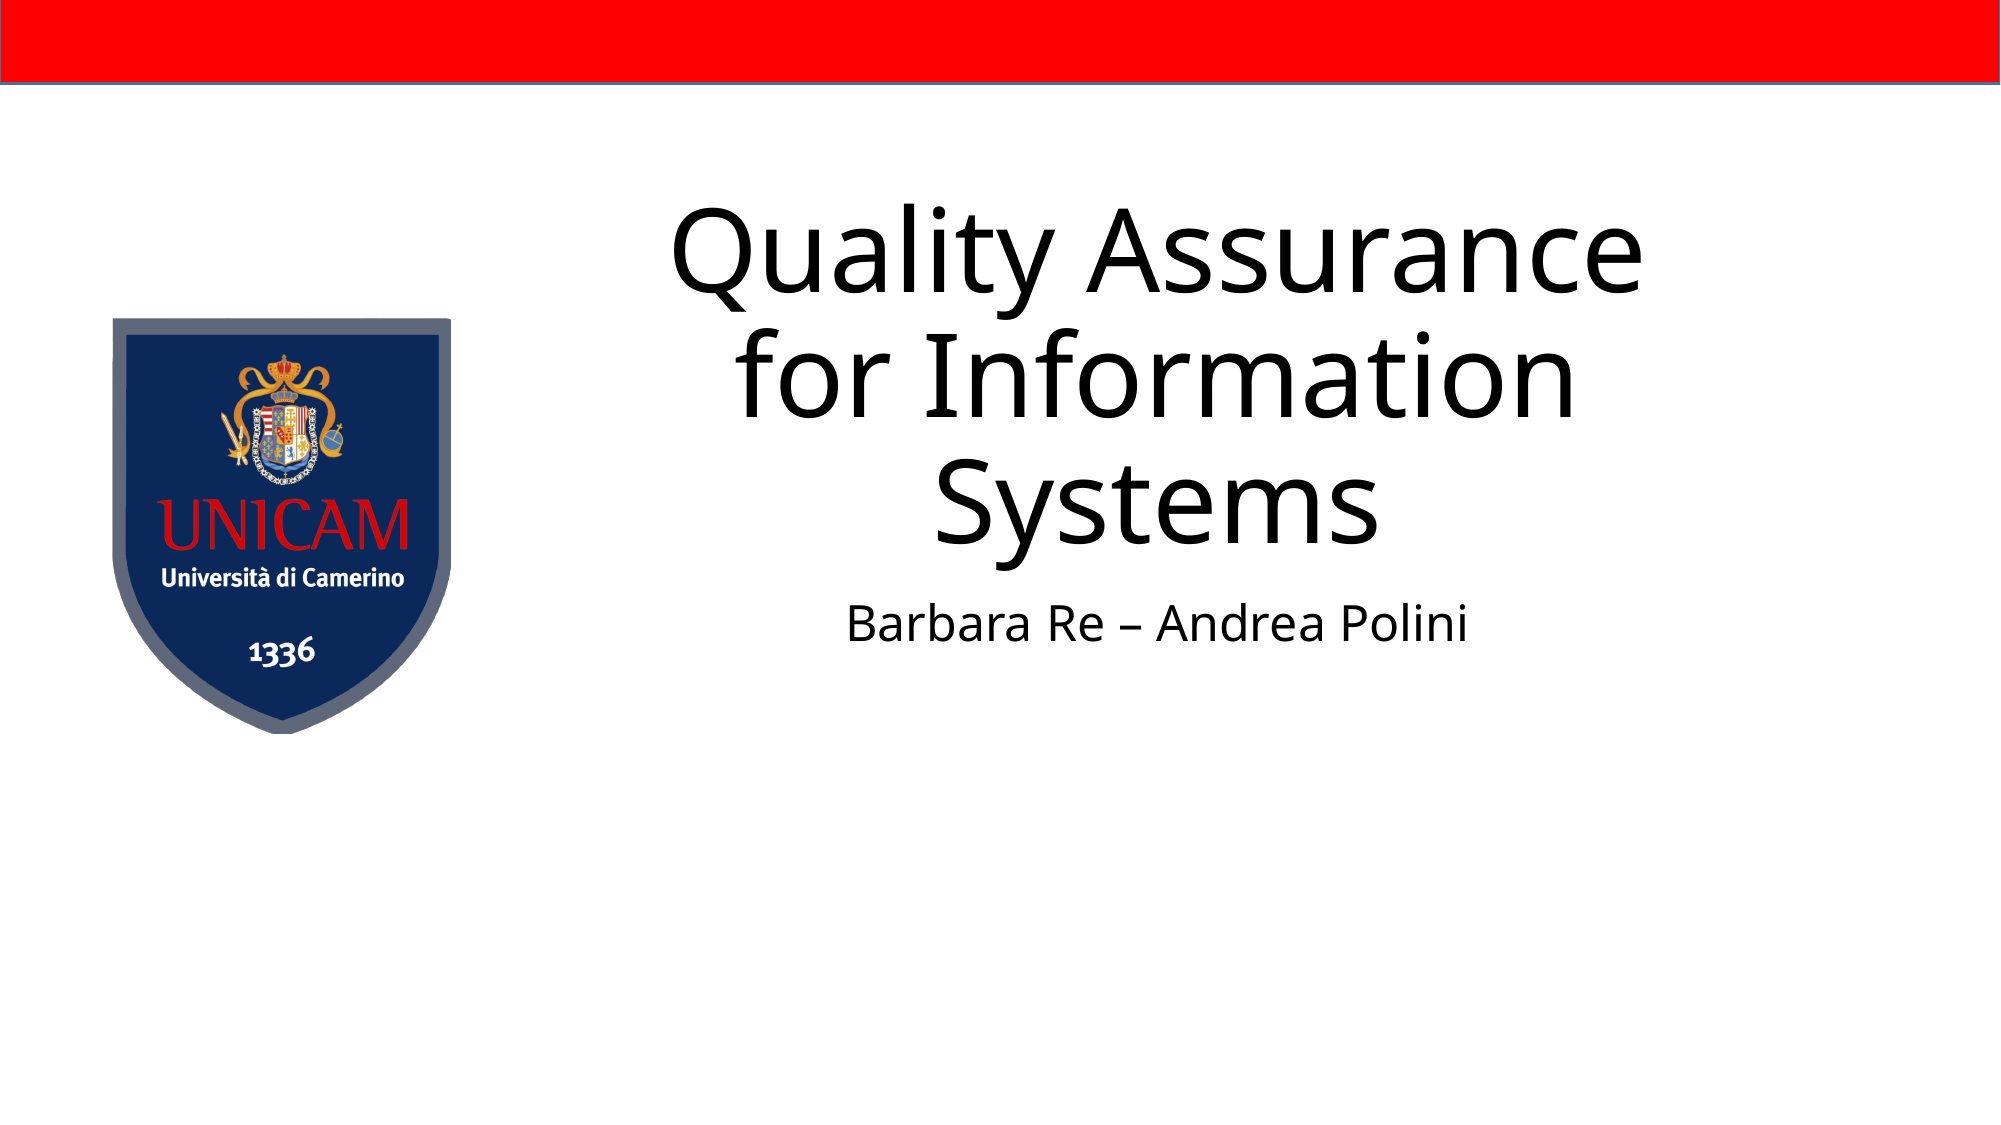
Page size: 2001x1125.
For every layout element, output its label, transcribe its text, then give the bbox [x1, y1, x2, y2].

title Quality Assurance for Information Systems [565, 184, 1750, 576]
picture [111, 315, 451, 734]
subtitle Barbara Re – Andrea Polini [565, 590, 1750, 863]
